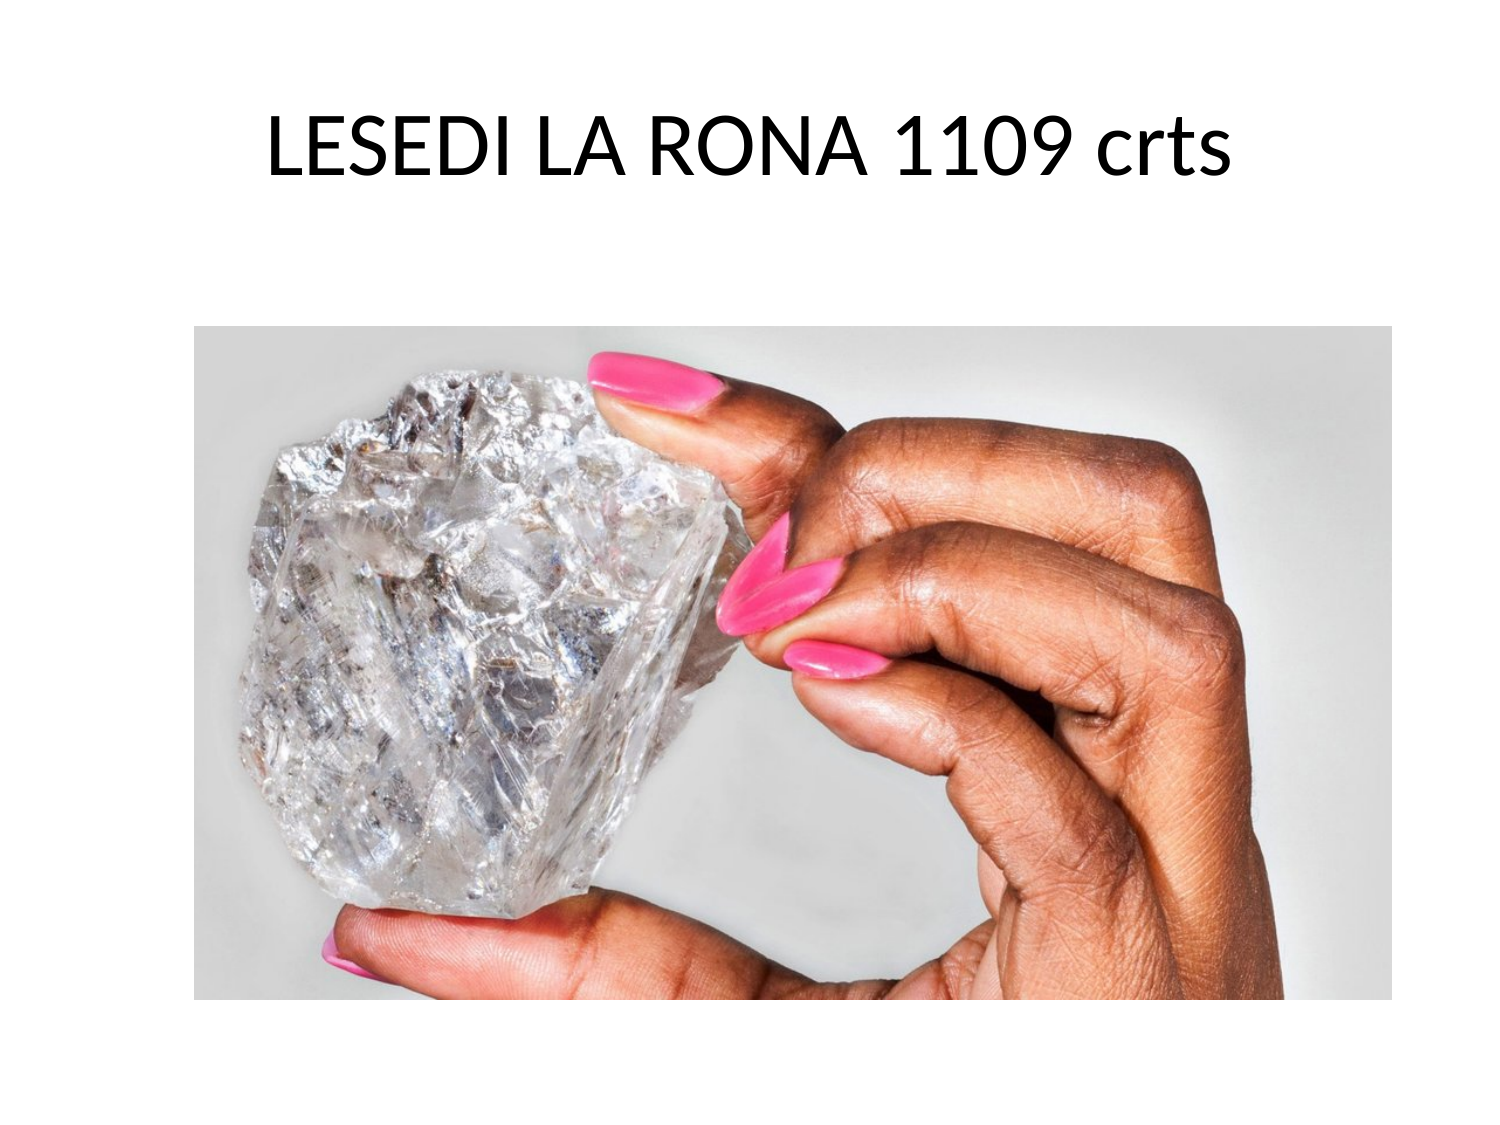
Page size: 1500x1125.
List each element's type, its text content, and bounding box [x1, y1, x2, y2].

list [194, 326, 1393, 1000]
title LESEDI LA RONA 1109 crts [75, 45, 1425, 233]
